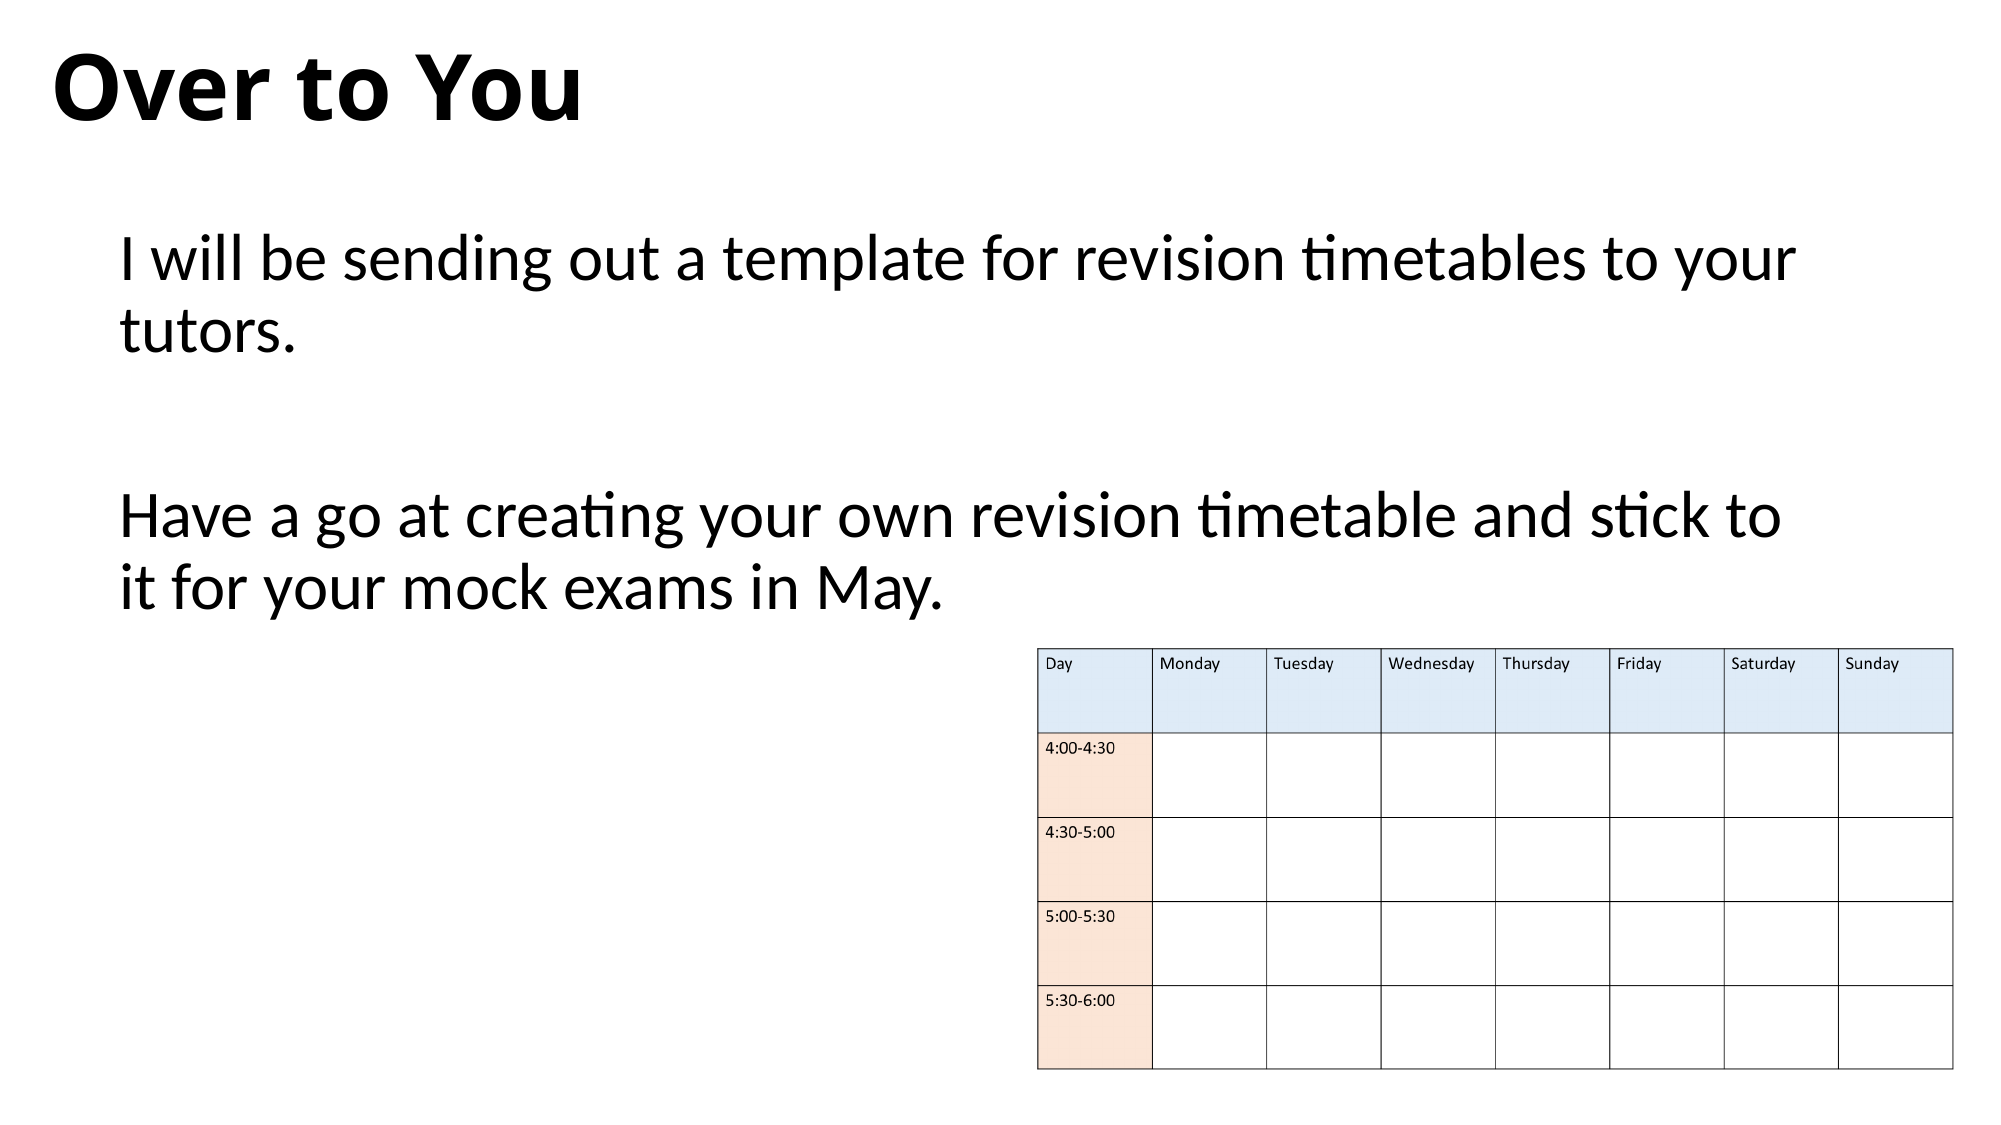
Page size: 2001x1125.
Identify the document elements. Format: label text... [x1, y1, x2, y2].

title Over to You [35, 33, 1761, 149]
picture [1037, 645, 1954, 1070]
list I will be sending out a template for revision timetables to your tutors. Have a go at creating your own revision timetable and stick to it for your mock exams in May. [104, 215, 1830, 985]
